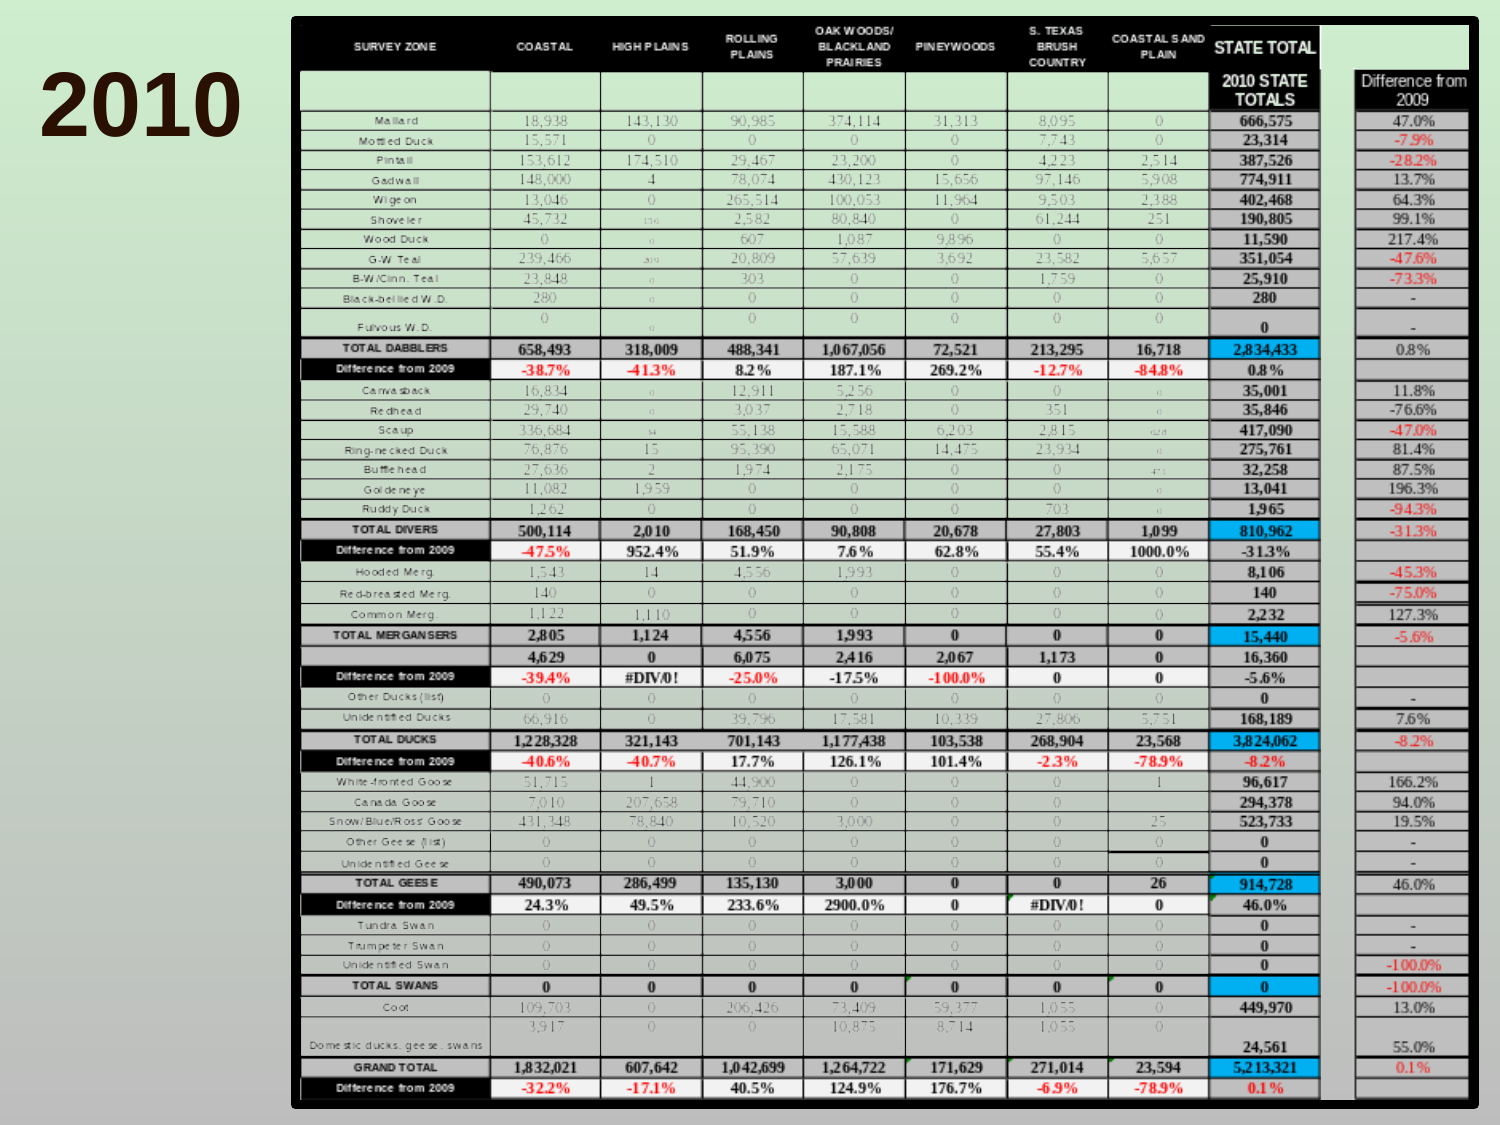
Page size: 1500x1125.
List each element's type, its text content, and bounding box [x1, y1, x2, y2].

picture [299, 24, 1470, 1101]
text_box 2010 [24, 37, 275, 163]
